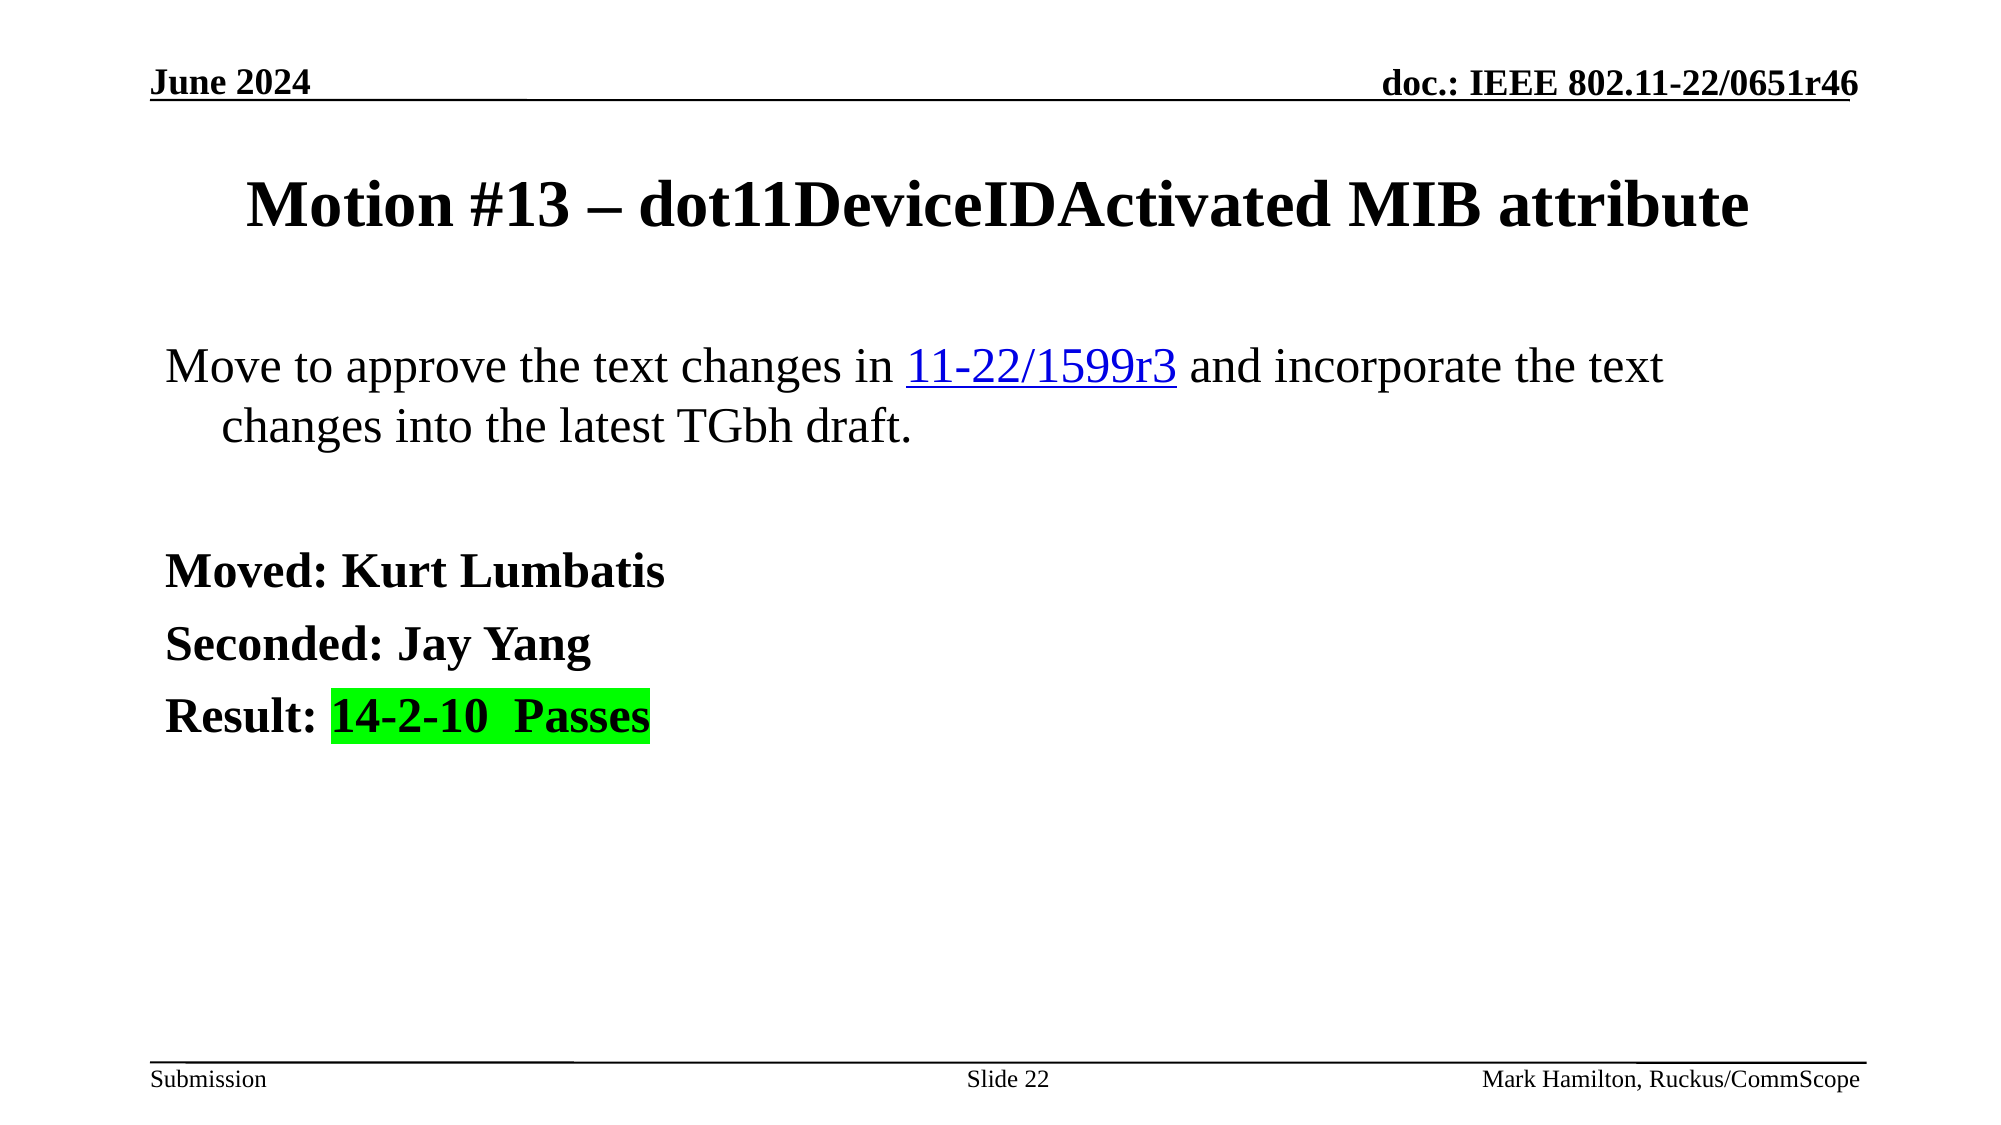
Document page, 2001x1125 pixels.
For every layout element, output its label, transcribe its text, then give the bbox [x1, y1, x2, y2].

list Move to approve the text changes in 11-22/1599r3 and incorporate the text changes into the latest TGbh draft. Moved: Kurt Lumbatis Seconded: Jay Yang Result: 14-2-10 Passes [149, 324, 1850, 1000]
title Motion #13 – dot11DeviceIDActivated MIB attribute [149, 112, 1850, 288]
slide_number Slide 22 [950, 1061, 1067, 1123]
